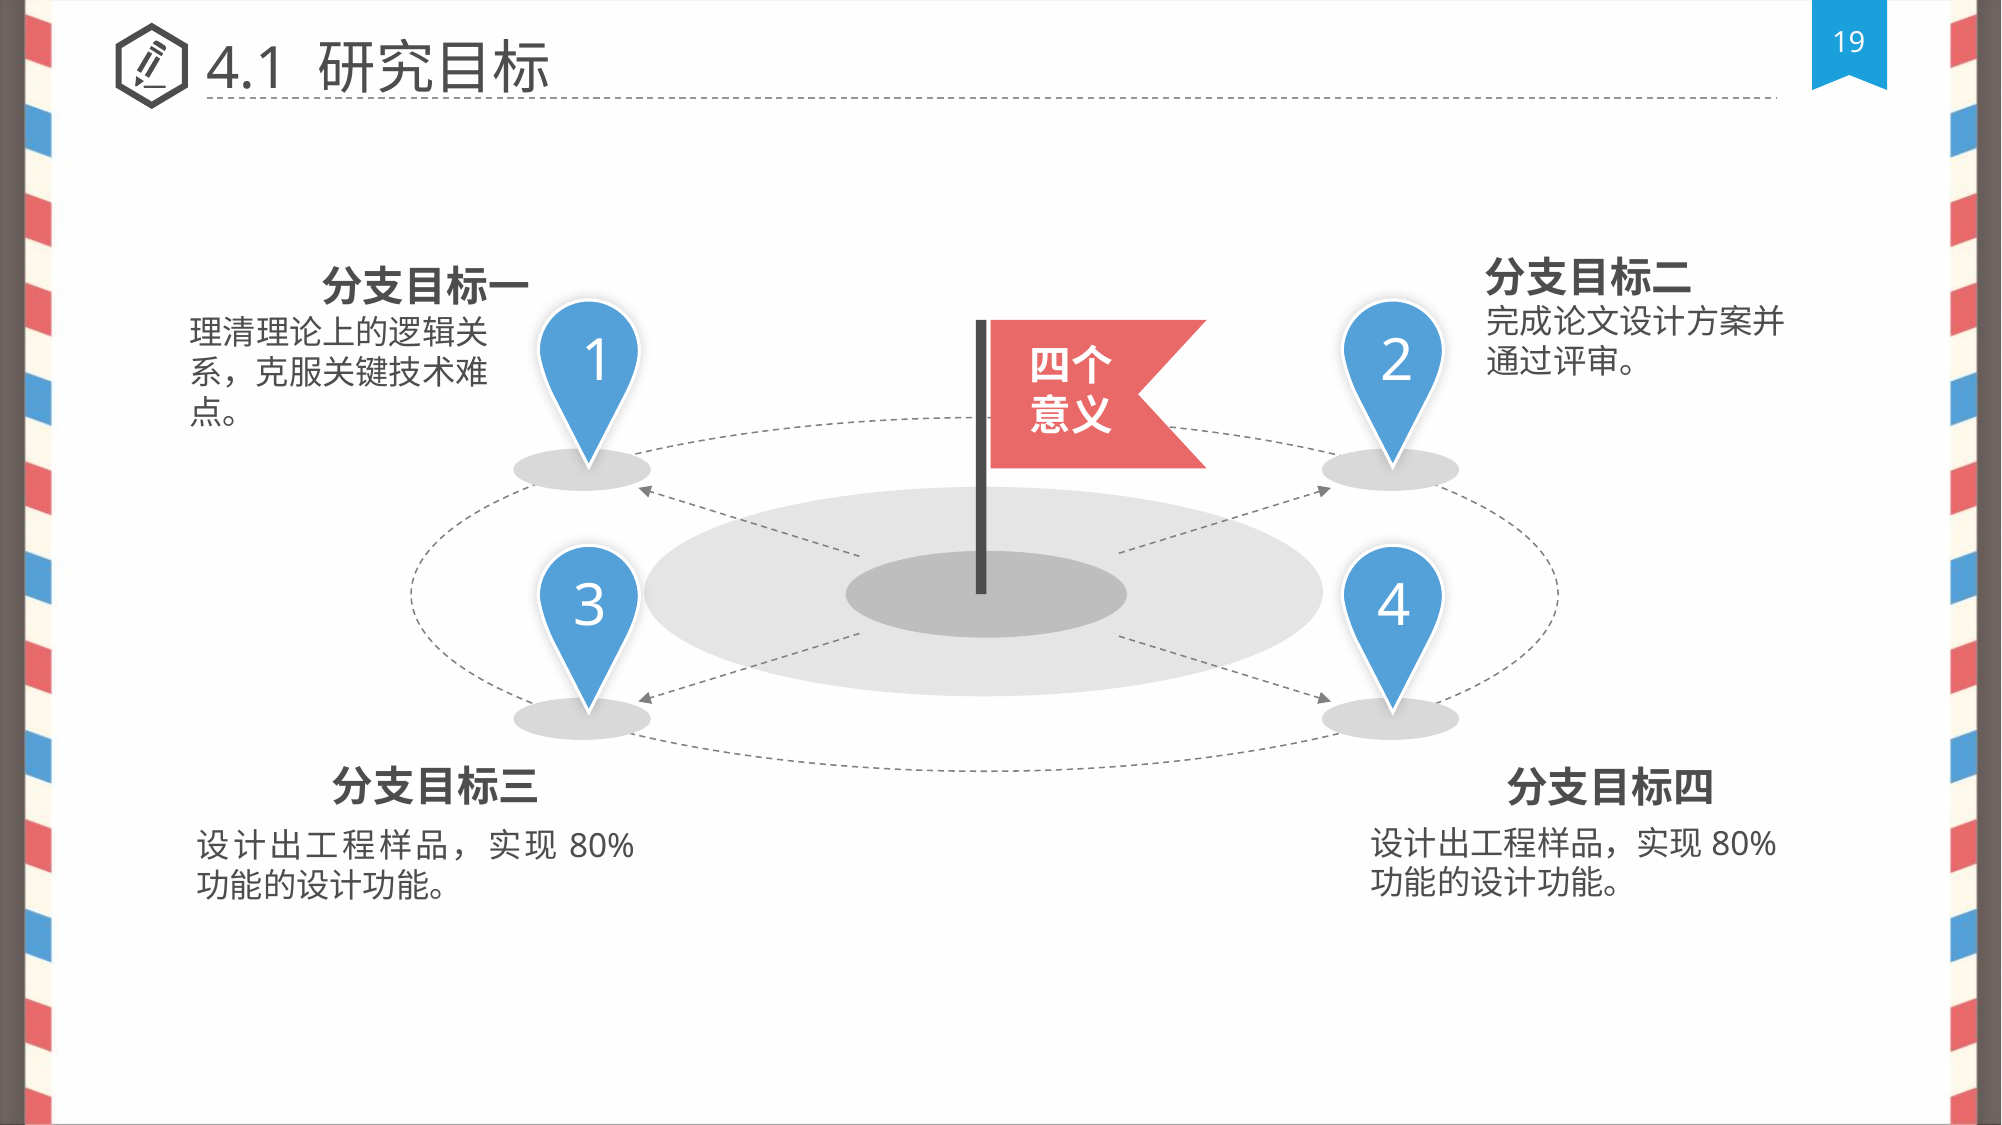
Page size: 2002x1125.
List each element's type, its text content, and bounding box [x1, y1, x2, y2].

text_box 4.1 研究目标 [206, 29, 806, 97]
text_box 分支目标三 [293, 752, 556, 817]
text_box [537, 544, 640, 713]
text_box [638, 485, 658, 498]
text_box [644, 691, 658, 704]
text_box [411, 417, 970, 704]
text_box 完成论文设计方案并通过评审。 [1471, 292, 1826, 388]
text_box 理清理论上的逻辑关系，克服关键技术难点。 [174, 303, 533, 439]
text_box 分支目标四 [1490, 753, 1730, 814]
text_box [1321, 706, 1460, 740]
text_box [646, 486, 1324, 697]
text_box [1321, 456, 1460, 491]
text_box 设计出工程样品，实现80%功能的设计功能。 [1356, 814, 1826, 909]
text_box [1341, 299, 1444, 468]
text_box 分支目标二 [1465, 243, 1709, 309]
text_box [1313, 485, 1331, 498]
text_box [975, 319, 1207, 595]
text_box [632, 431, 1559, 772]
text_box [845, 551, 1125, 638]
text_box [513, 704, 651, 740]
text_box [115, 22, 188, 109]
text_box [537, 299, 640, 468]
text_box [513, 455, 651, 491]
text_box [1341, 544, 1444, 713]
picture [0, 0, 2002, 1125]
text_box 分支目标一 [293, 252, 545, 303]
text_box 设计出工程样品，实现80%功能的设计功能。 [181, 817, 658, 912]
text_box [1313, 691, 1331, 704]
